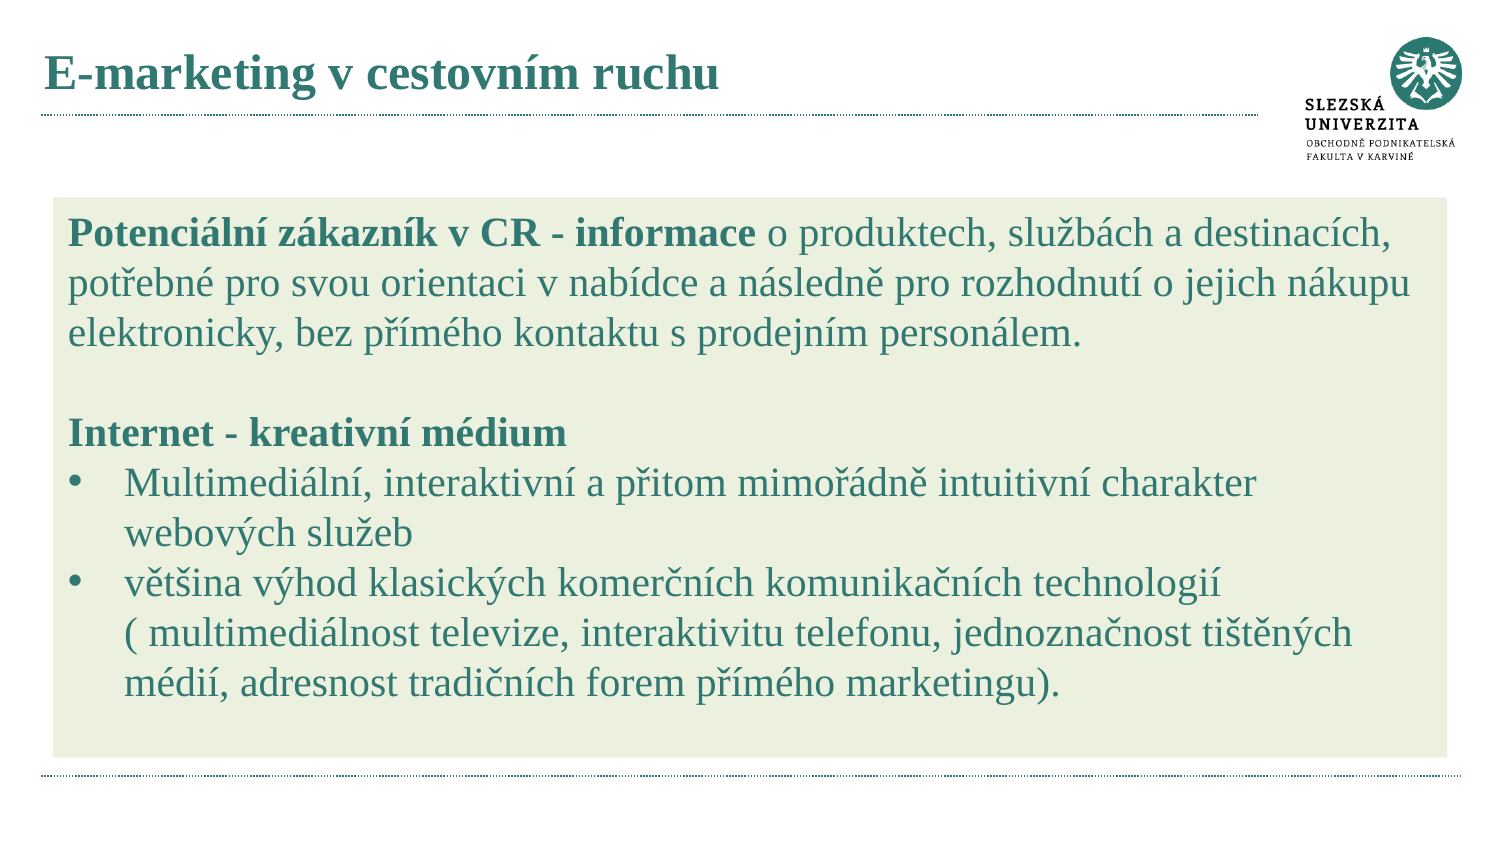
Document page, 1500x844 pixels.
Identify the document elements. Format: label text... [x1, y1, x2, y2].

title E-marketing v cestovním ruchu [29, 32, 1128, 116]
picture [1305, 37, 1462, 160]
text_box Potenciální zákazník v CR - informace o produktech, službách a destinacích, potřebné pro svou orientaci v nabídce a následně pro rozhodnutí o jejich nákupu elektronicky, bez přímého kontaktu s prodejním personálem. Internet - kreativní médium Multimediální, interaktivní a přitom mimořádně intuitivní charakter webových služeb většina výhod klasických komerčních komunikačních technologií ( multimediálnost televize, interaktivitu telefonu, jednoznačnost tištěných médií, adresnost tradičních forem přímého marketingu). [53, 197, 1447, 758]
